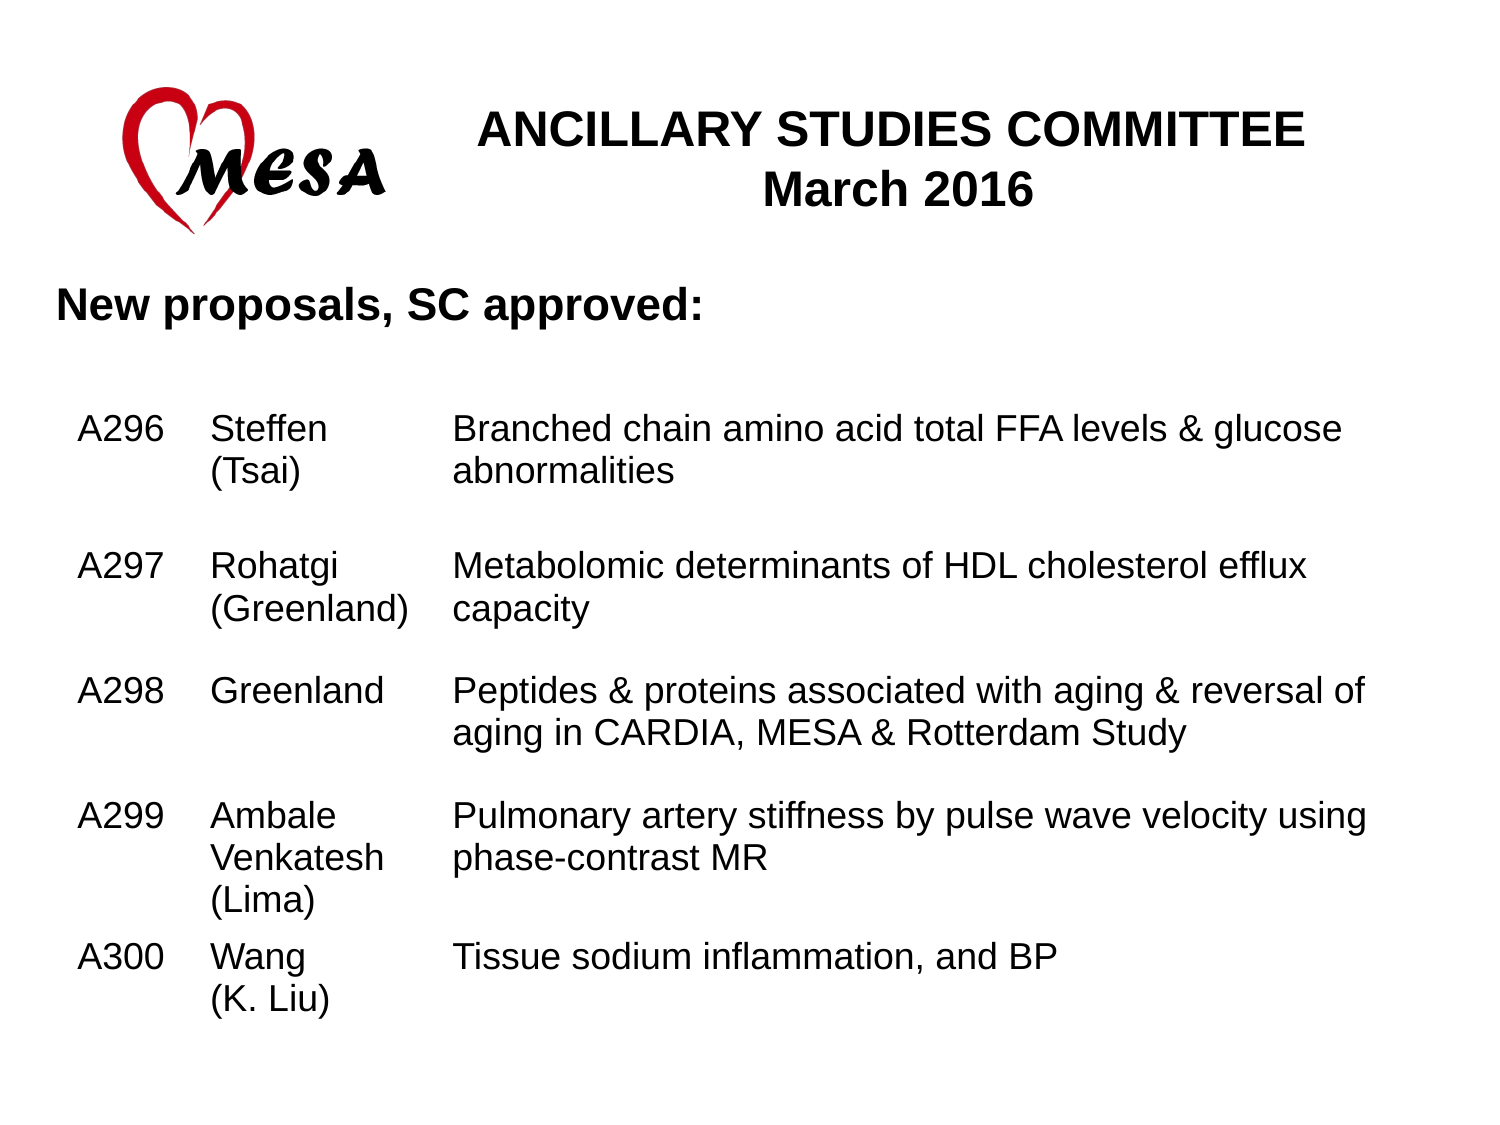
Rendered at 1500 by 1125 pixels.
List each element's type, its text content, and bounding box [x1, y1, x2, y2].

table_cell Pulmonary artery stiffness by pulse wave velocity using phase-contrast MR [437, 787, 1412, 928]
table_cell Tissue sodium inflammation, and BP [437, 928, 1412, 1043]
table_cell Rohatgi (Greenland) [195, 537, 437, 662]
table_cell Metabolomic determinants of HDL cholesterol efflux capacity [437, 537, 1412, 662]
table_header Steffen (Tsai) [195, 400, 437, 537]
table_cell A299 [62, 787, 195, 928]
table_header A296 [62, 400, 195, 537]
table_cell Greenland [195, 662, 437, 787]
table_cell Peptides & proteins associated with aging & reversal of aging in CARDIA, MESA & Rotterdam Study [437, 662, 1412, 787]
table_cell Wang (K. Liu) [195, 928, 437, 1043]
title ANCILLARY STUDIES COMMITTEE March 2016 [435, 87, 1348, 225]
text_box New proposals, SC approved: [40, 267, 720, 338]
table_header Branched chain amino acid total FFA levels & glucose abnormalities [437, 400, 1412, 537]
table_cell A300 [62, 928, 195, 1043]
table_cell A298 [62, 662, 195, 787]
table_cell Ambale Venkatesh (Lima) [195, 787, 437, 928]
table_cell A297 [62, 537, 195, 662]
picture [112, 74, 398, 252]
